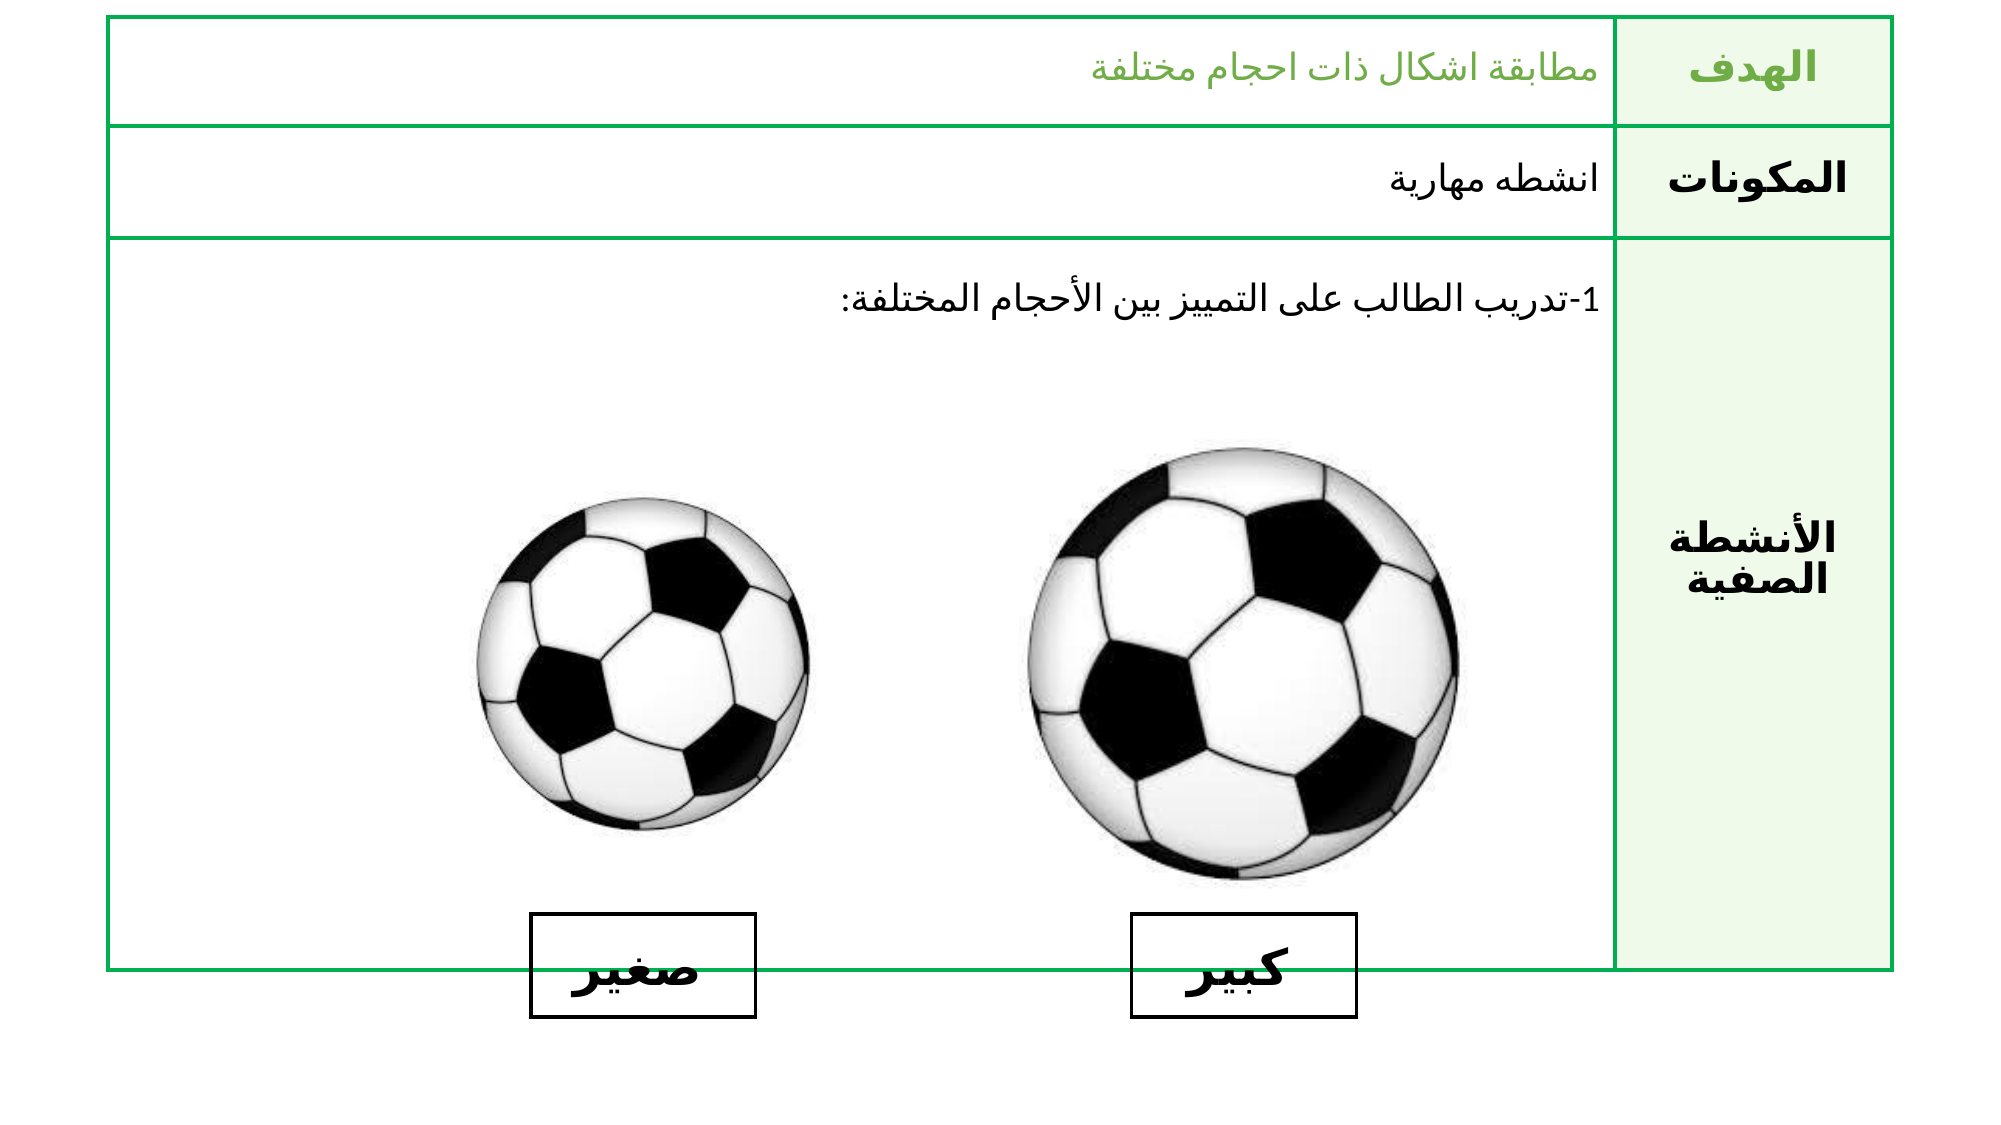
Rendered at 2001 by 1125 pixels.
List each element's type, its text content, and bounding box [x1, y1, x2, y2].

table_header مطابقة اشكال ذات احجام مختلفة [110, 19, 1613, 124]
table_cell المكونات [1617, 128, 1890, 236]
table_cell 1-تدريب الطالب على التمييز بين الأحجام المختلفة: [110, 240, 1613, 968]
text_box صغير [530, 913, 757, 1018]
picture [469, 490, 818, 839]
picture [1018, 438, 1470, 891]
text_box كبير [1130, 913, 1357, 1018]
table_cell الأنشطة الصفية [1617, 240, 1890, 968]
table_header الهدف [1617, 19, 1890, 124]
table_cell انشطه مهارية [110, 128, 1613, 236]
